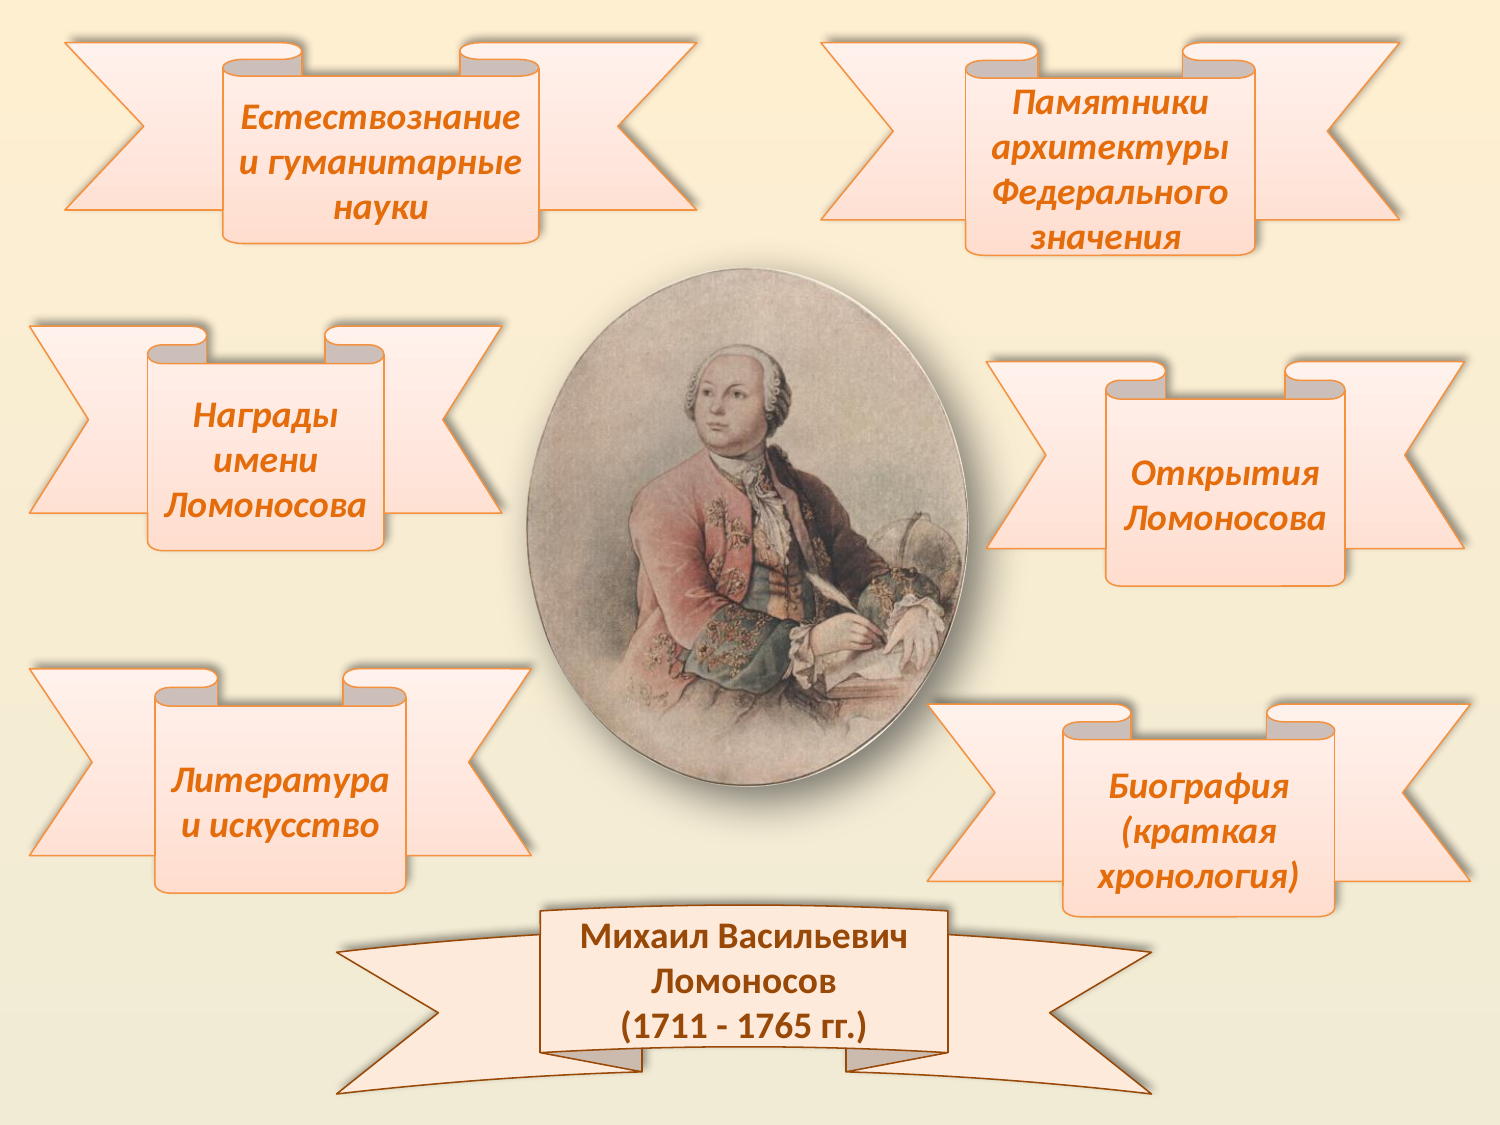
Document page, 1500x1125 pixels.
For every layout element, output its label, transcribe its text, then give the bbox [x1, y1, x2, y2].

text_box Литература и искусство [28, 667, 533, 894]
text_box Михаил Васильевич Ломоносов (1711 - 1765 гг.) [335, 904, 1153, 1095]
text_box Биография (краткая хронология) [926, 703, 1472, 918]
text_box Естествознание и гуманитарные науки [64, 41, 698, 245]
text_box Памятники архитектуры Федерального значения [820, 41, 1401, 257]
picture [525, 266, 969, 788]
text_box Открытия Ломоносова [985, 360, 1466, 587]
text_box Награды имени Ломоносова [28, 325, 503, 552]
